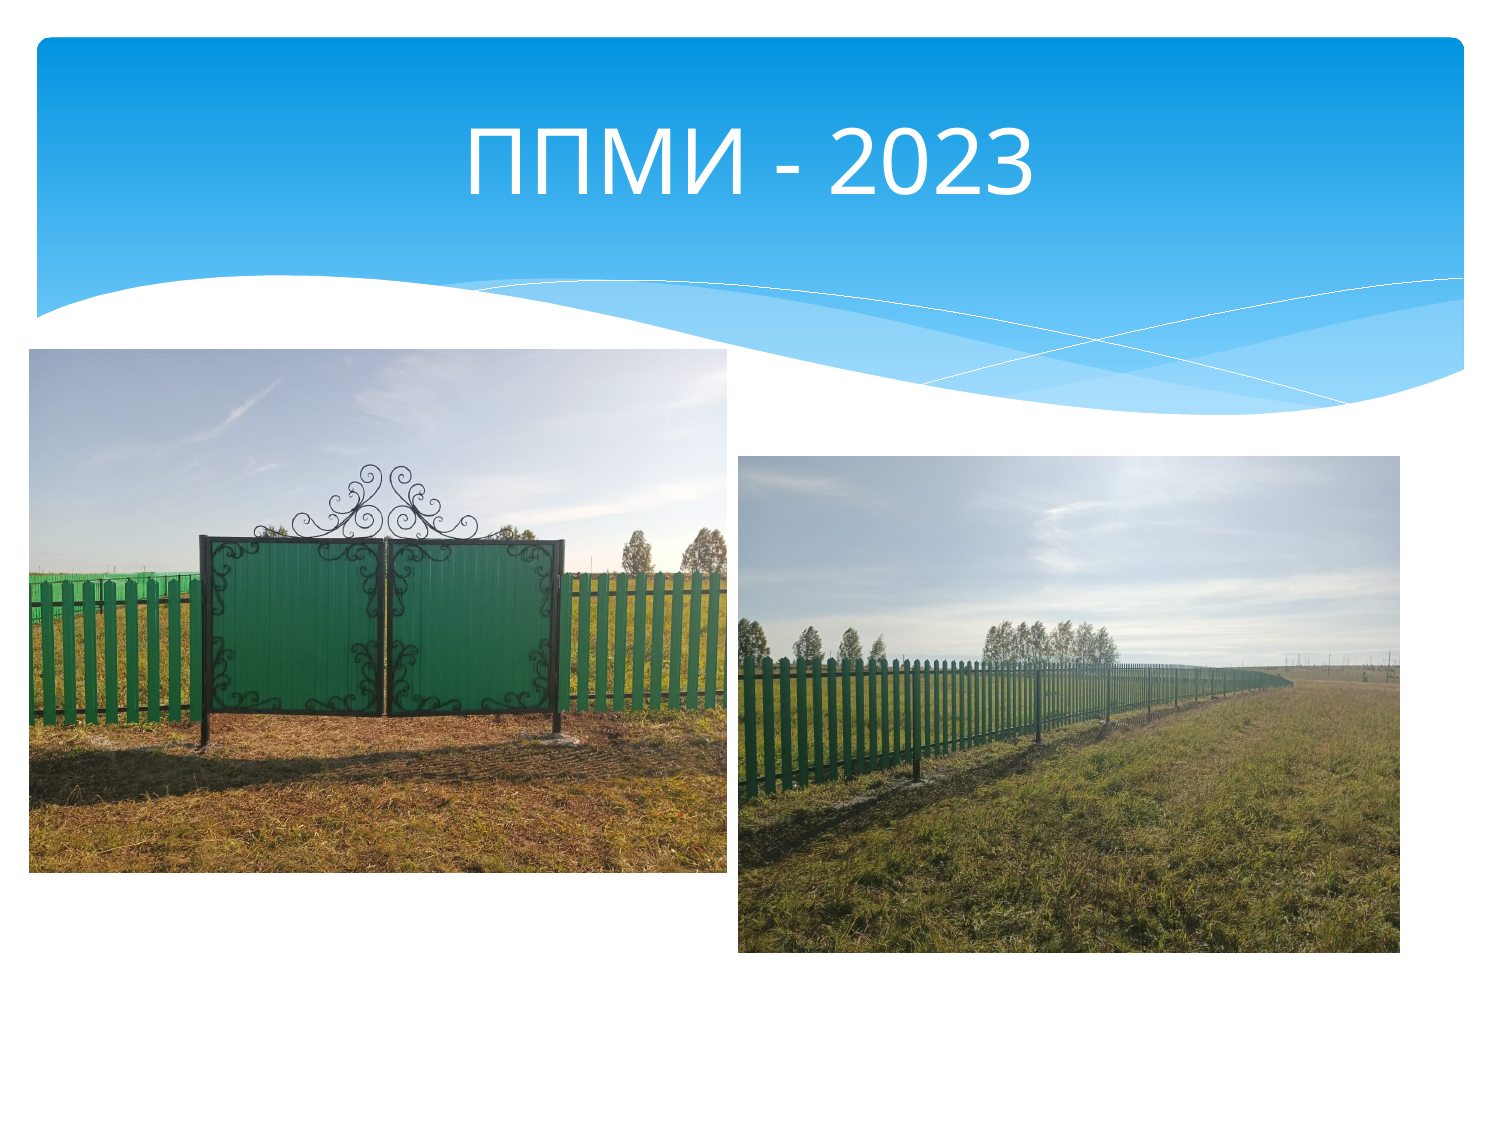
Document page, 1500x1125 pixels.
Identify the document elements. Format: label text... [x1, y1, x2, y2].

picture [29, 349, 727, 874]
picture [738, 455, 1400, 953]
title ППМИ - 2023 [74, 55, 1426, 262]
